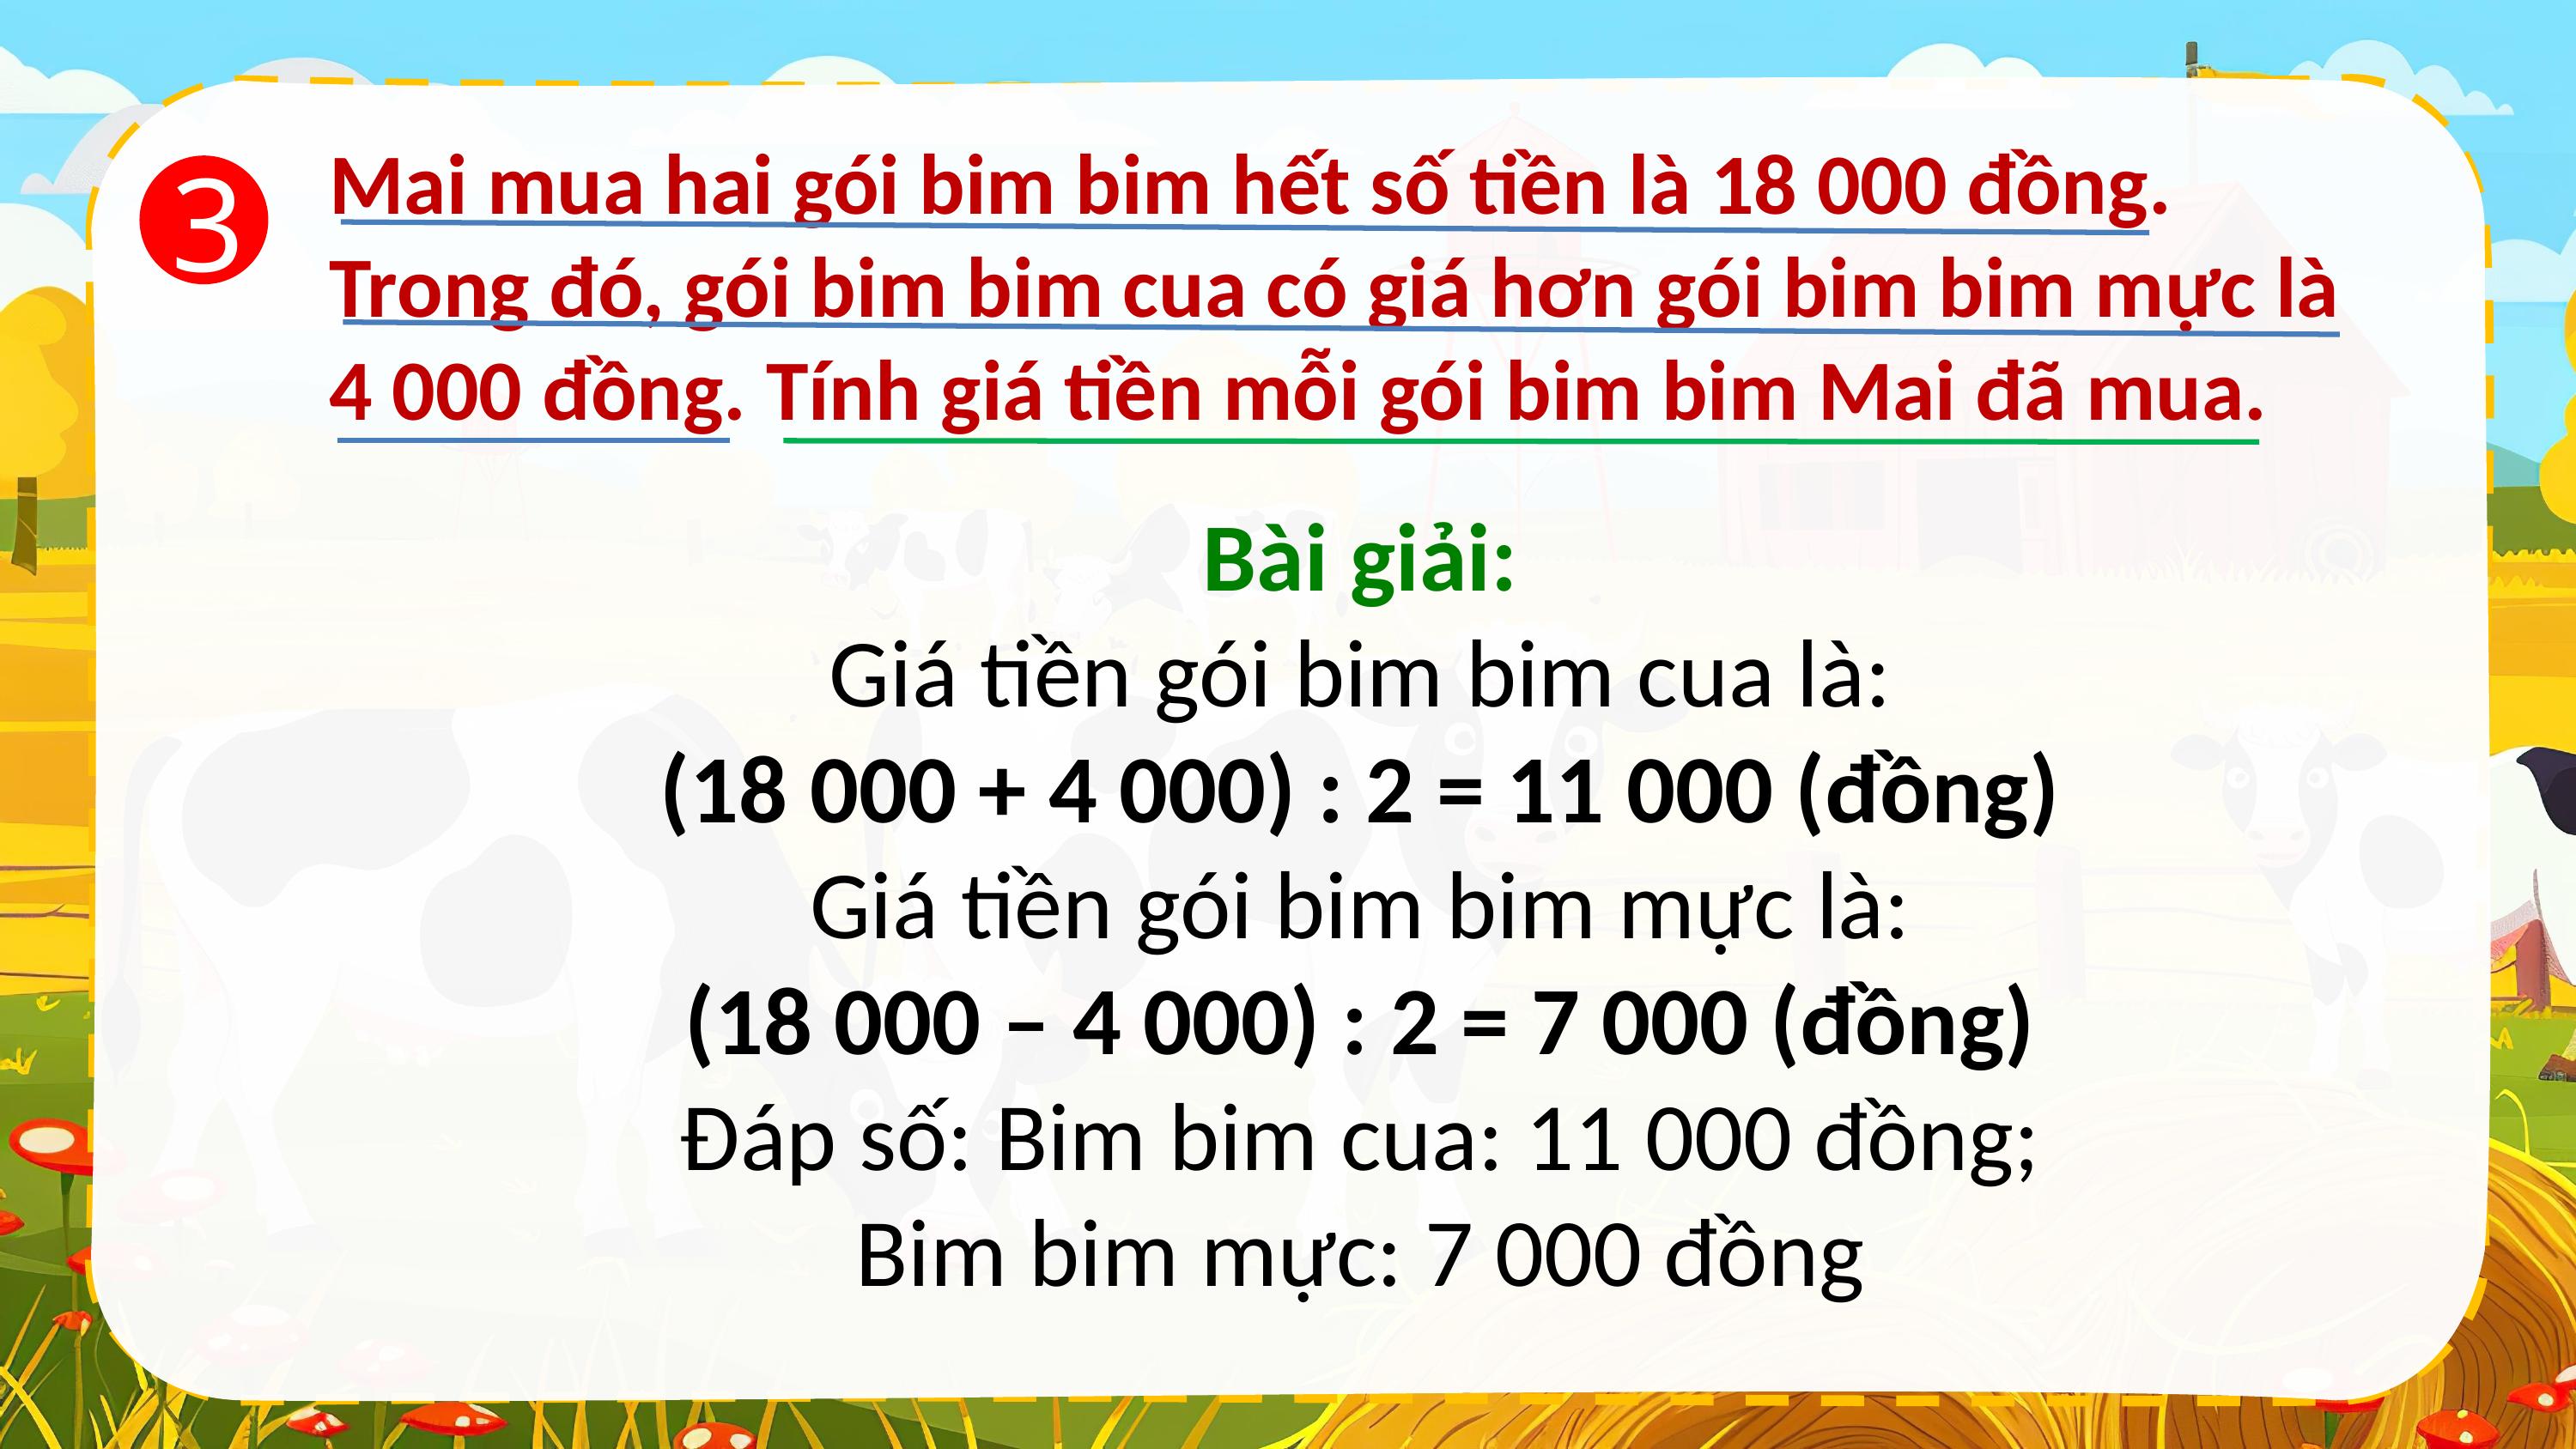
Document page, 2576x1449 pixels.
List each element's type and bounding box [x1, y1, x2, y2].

text_box [340, 221, 2150, 233]
text_box [342, 321, 2341, 335]
picture [0, 0, 2576, 1449]
